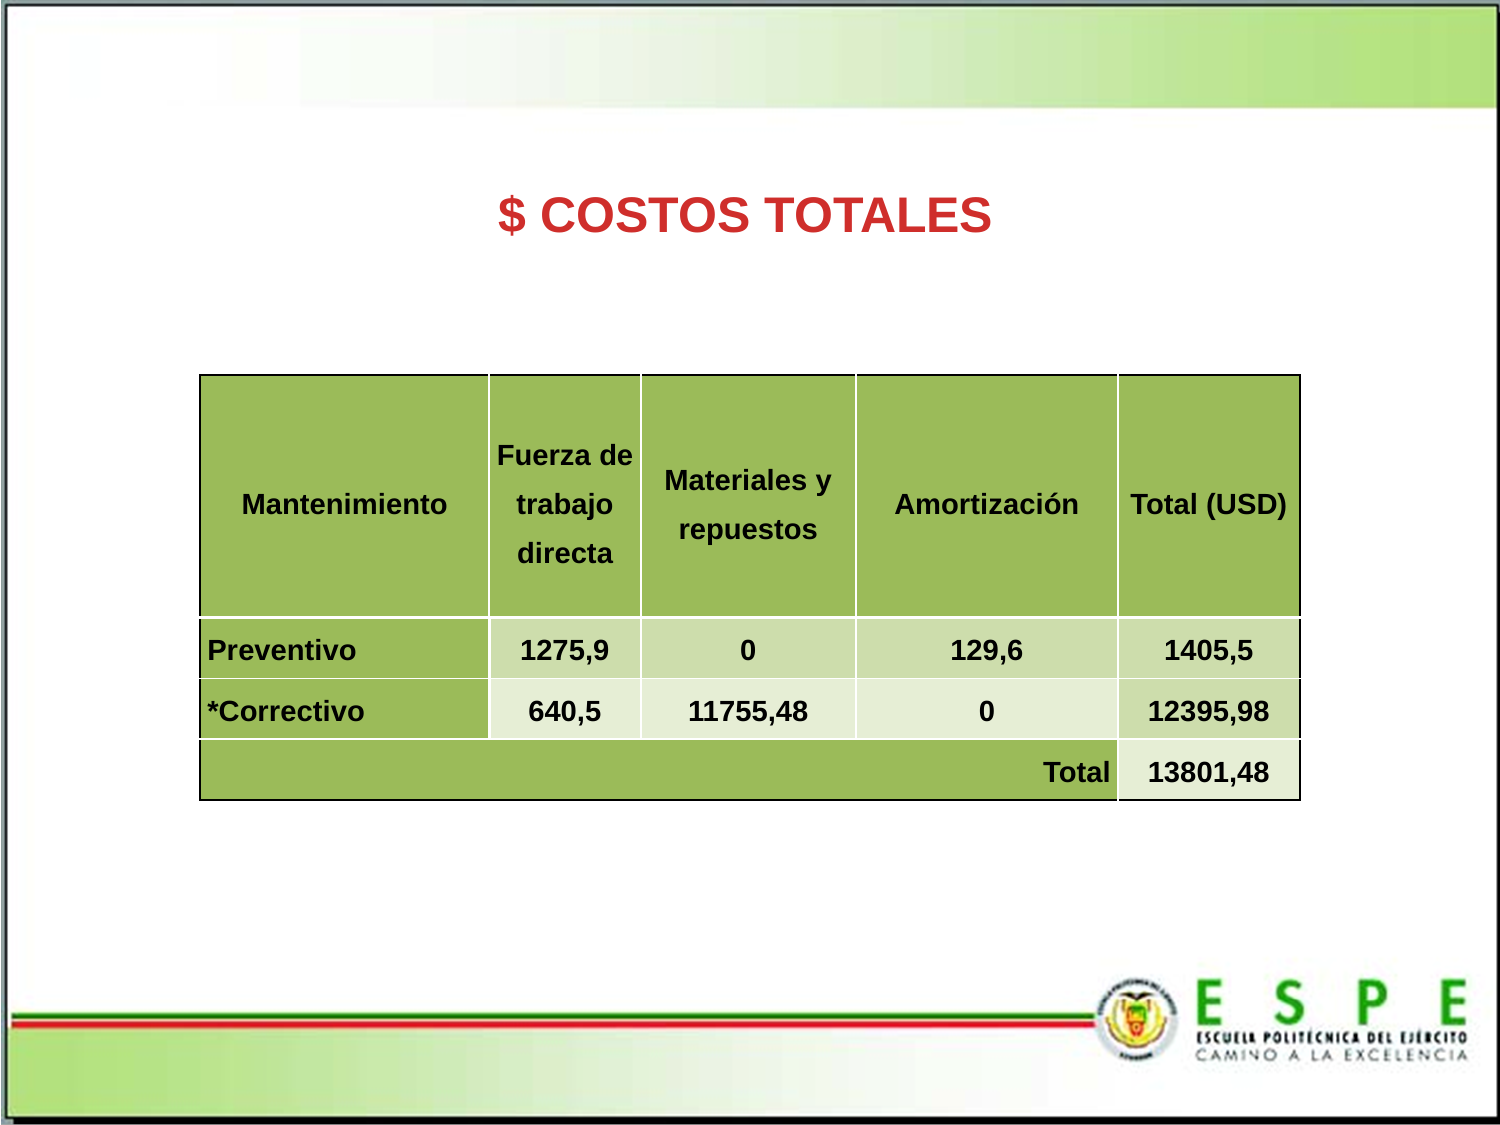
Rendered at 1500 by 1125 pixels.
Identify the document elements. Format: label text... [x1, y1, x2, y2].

table_cell 12395,98 [1119, 679, 1299, 738]
table_cell Preventivo [201, 619, 488, 678]
table_cell 1405,5 [1119, 619, 1299, 678]
text_box $ COSTOS TOTALES [274, 175, 1025, 243]
table_header Total (USD) [1119, 376, 1299, 616]
table_cell *Correctivo [201, 679, 488, 738]
table_cell 129,6 [857, 619, 1117, 678]
table_cell 1275,9 [491, 619, 640, 678]
table_cell 11755,48 [642, 679, 855, 738]
table_header Mantenimiento [201, 376, 488, 616]
table_header Amortización [857, 376, 1117, 616]
table_cell 0 [642, 619, 855, 678]
table_cell 13801,48 [1119, 740, 1299, 799]
table_header Fuerza de trabajo directa [490, 376, 640, 616]
picture [0, 1, 1500, 1125]
table_cell 0 [857, 679, 1117, 738]
table_header Materiales y repuestos [642, 376, 855, 616]
table_cell 640,5 [491, 679, 640, 738]
table_cell Total [201, 740, 1117, 799]
